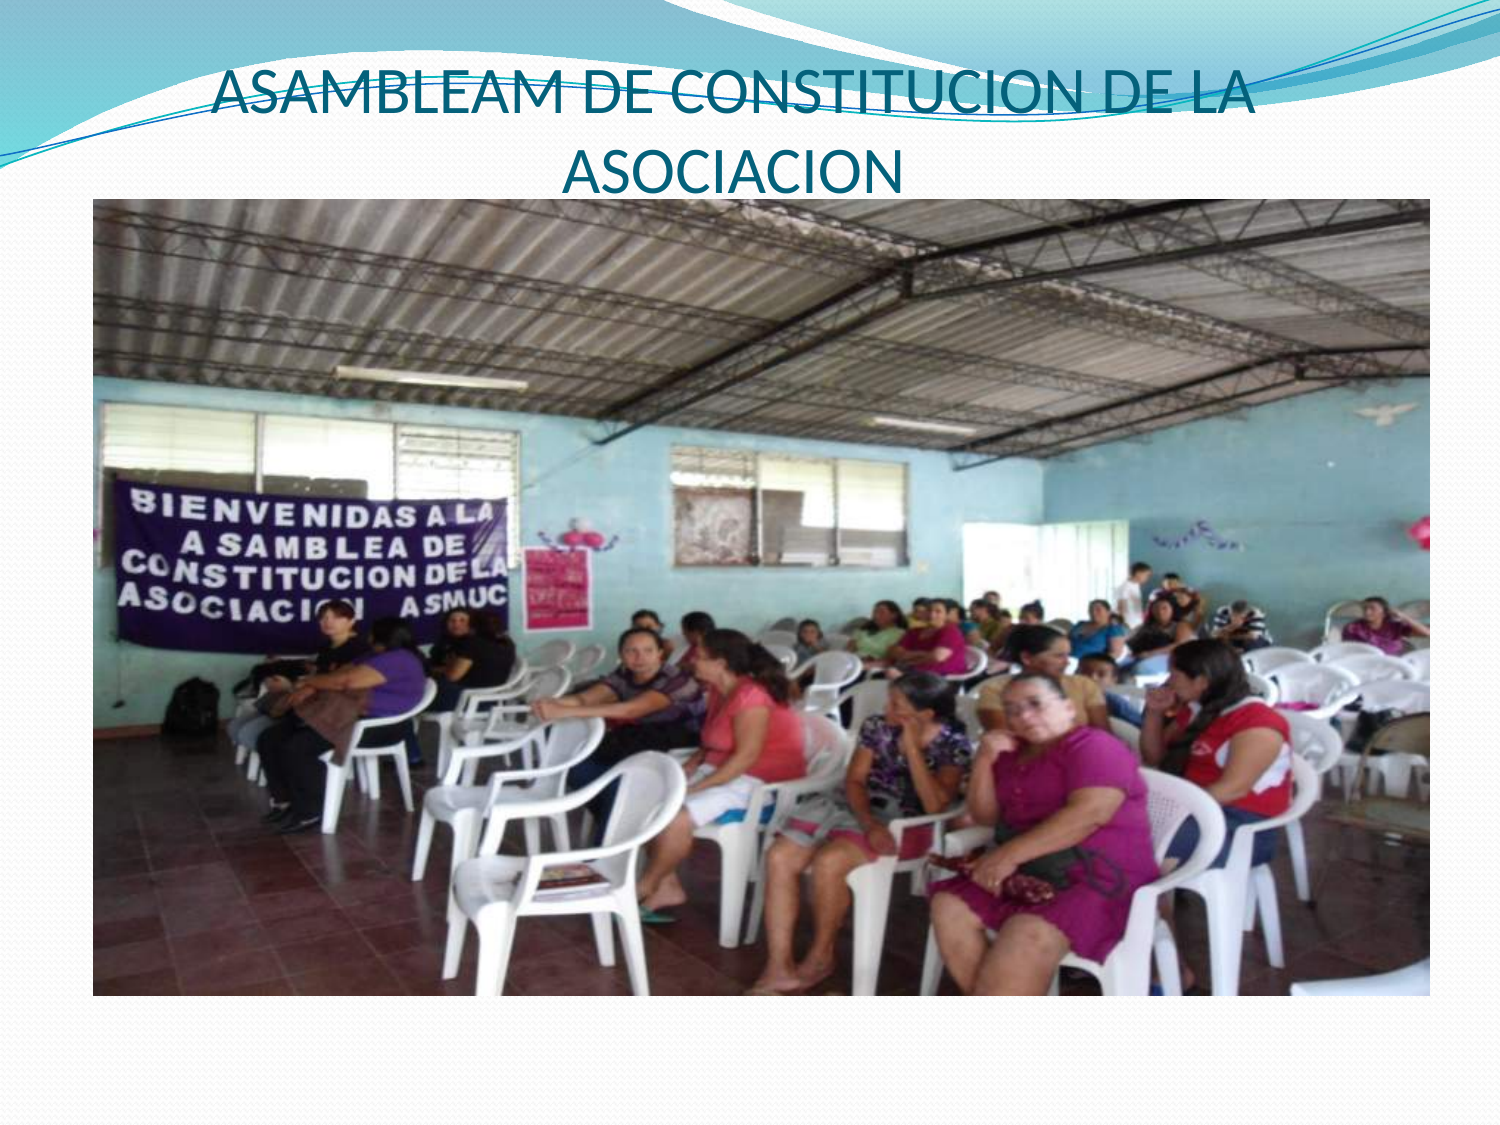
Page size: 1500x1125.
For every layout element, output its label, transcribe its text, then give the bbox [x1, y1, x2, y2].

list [93, 198, 1430, 997]
title ASAMBLEAM DE CONSTITUCION DE LA ASOCIACION [58, 0, 1409, 207]
